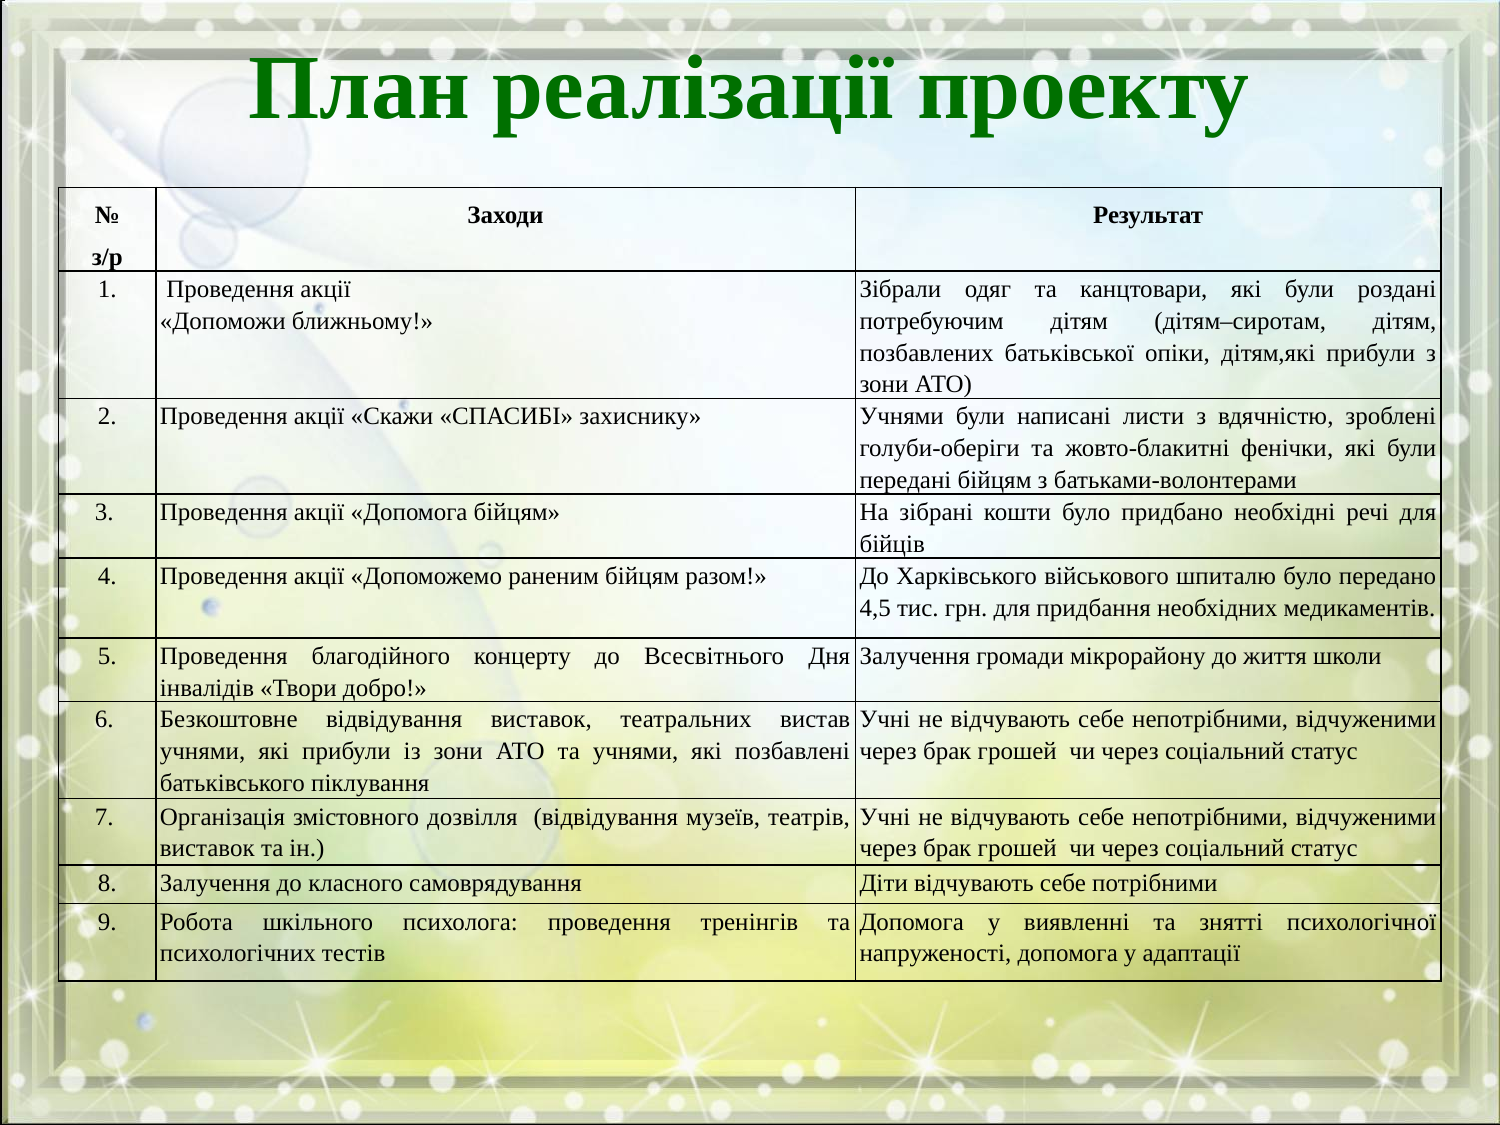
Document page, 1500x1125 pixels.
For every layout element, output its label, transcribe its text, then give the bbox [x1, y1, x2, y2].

table_cell 9. [59, 904, 155, 980]
table_cell Учнями були написані листи з вдячністю, зроблені голуби-оберіги та жовто-блакитні фенічки, які були передані бійцям з батьками-волонтерами [856, 399, 1440, 493]
table_cell Проведення акції «Скажи «СПАСИБІ» захиснику» [157, 399, 855, 493]
table_cell Безкоштовне відвідування виставок, театральних вистав учнями, які прибули із зони АТО та учнями, які позбавлені батьківського піклування [157, 702, 855, 798]
table_cell 1. [59, 272, 155, 398]
table_cell 5. [59, 639, 155, 701]
picture [0, 0, 1500, 1125]
table_header № з/р [59, 188, 155, 270]
table_cell Проведення акції «Допомога бійцям» [157, 495, 855, 557]
table_header Заходи [157, 188, 855, 270]
table_cell Діти відчувають себе потрібними [856, 866, 1440, 903]
table_cell Допомога у виявленні та знятті психологічної напруженості, допомога у адаптації [856, 904, 1440, 980]
table_cell 2. [59, 399, 155, 493]
table_cell 8. [59, 866, 155, 903]
table_cell На зібрані кошти було придбано необхідні речі для бійців [856, 495, 1440, 557]
table_cell До Харківського військового шпиталю було передано 4,5 тис. грн. для придбання необхідних медикаментів. [856, 559, 1440, 637]
table_cell Проведення благодійного концерту до Всесвітнього Дня інвалідів «Твори добро!» [157, 639, 855, 701]
table_cell Учні не відчувають себе непотрібними, відчуженими через брак грошей чи через соціальний статус [856, 799, 1440, 864]
table_cell Залучення до класного самоврядування [157, 866, 855, 903]
table_cell 4. [59, 559, 155, 637]
table_header Результат [856, 188, 1440, 270]
table_cell Проведення акції «Допоможи ближньому!» [157, 272, 855, 398]
table_cell 6. [59, 702, 155, 798]
table_cell 3. [59, 495, 155, 557]
table_cell Залучення громади мікрорайону до життя школи [856, 639, 1440, 701]
title План реалізації проекту [74, 0, 1426, 165]
table_cell 7. [59, 799, 155, 864]
table_cell Зібрали одяг та канцтовари, які були роздані потребуючим дітям (дітям–сиротам, дітям, позбавлених батьківської опіки, дітям,які прибули з зони АТО) [856, 272, 1440, 398]
table_cell Робота шкільного психолога: проведення тренінгів та психологічних тестів [157, 904, 855, 980]
table_cell Проведення акції «Допоможемо раненим бійцям разом!» [157, 559, 855, 637]
table_cell Організація змістовного дозвілля (відвідування музеїв, театрів, виставок та ін.) [157, 799, 855, 864]
table_cell Учні не відчувають себе непотрібними, відчуженими через брак грошей чи через соціальний статус [856, 702, 1440, 798]
